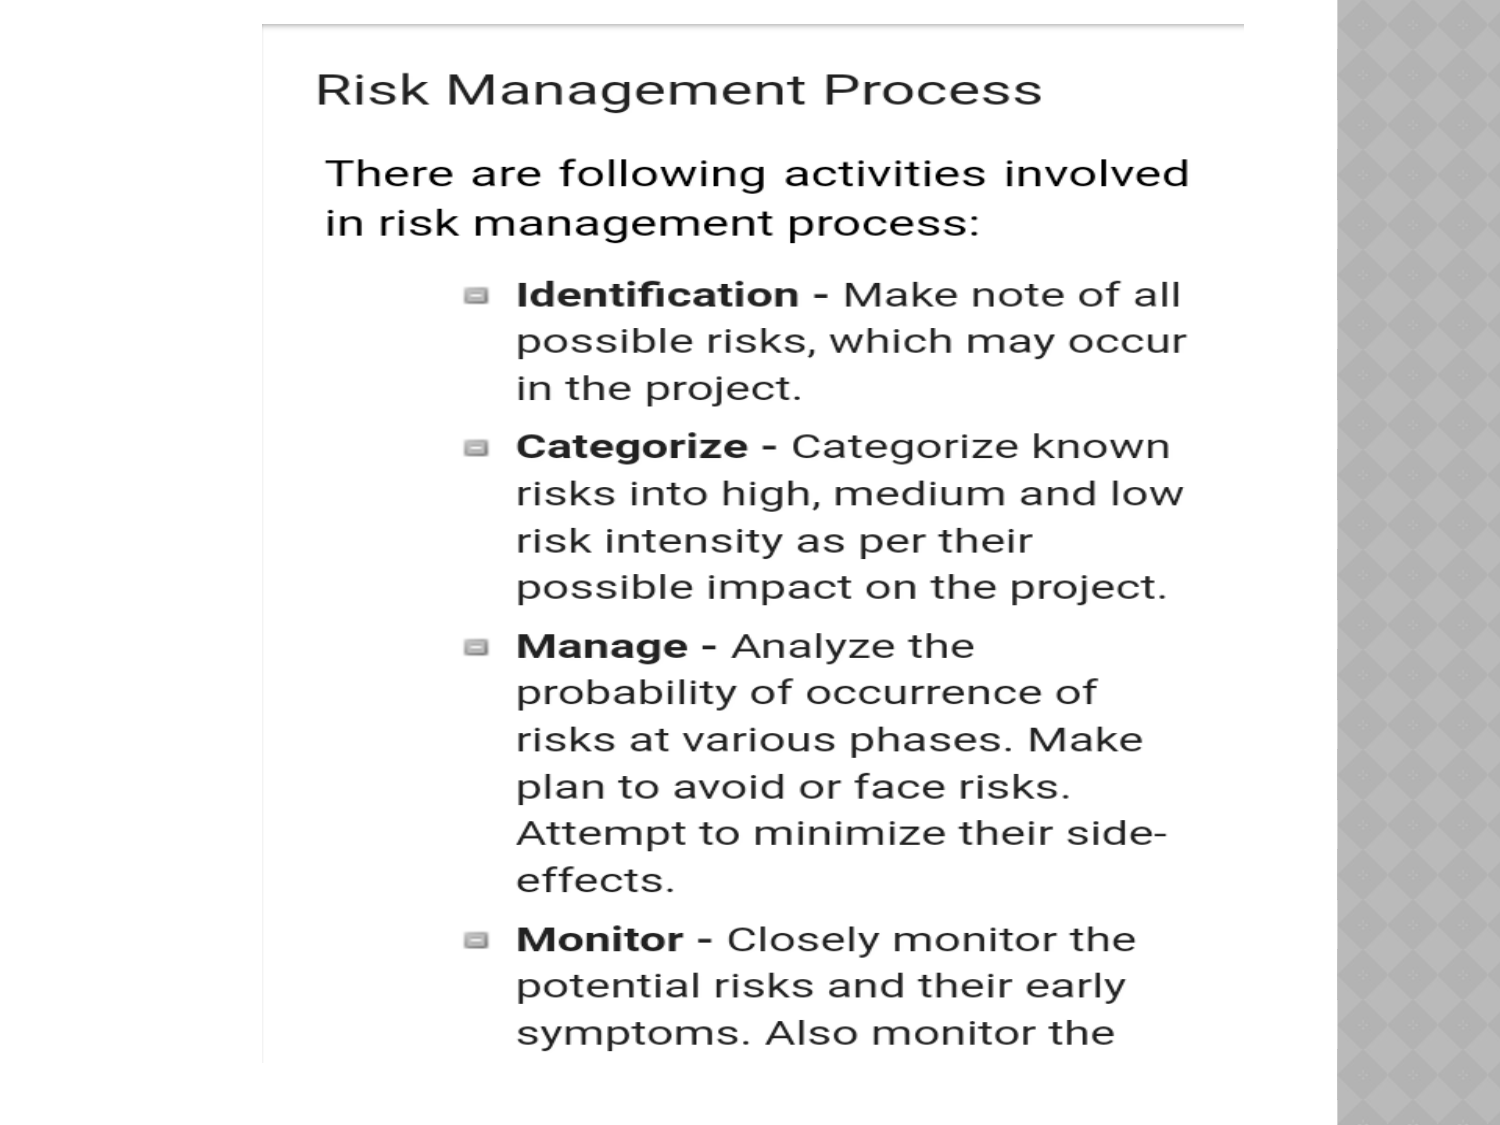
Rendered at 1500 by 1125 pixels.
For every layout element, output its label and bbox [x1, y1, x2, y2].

picture [261, 24, 1245, 1063]
